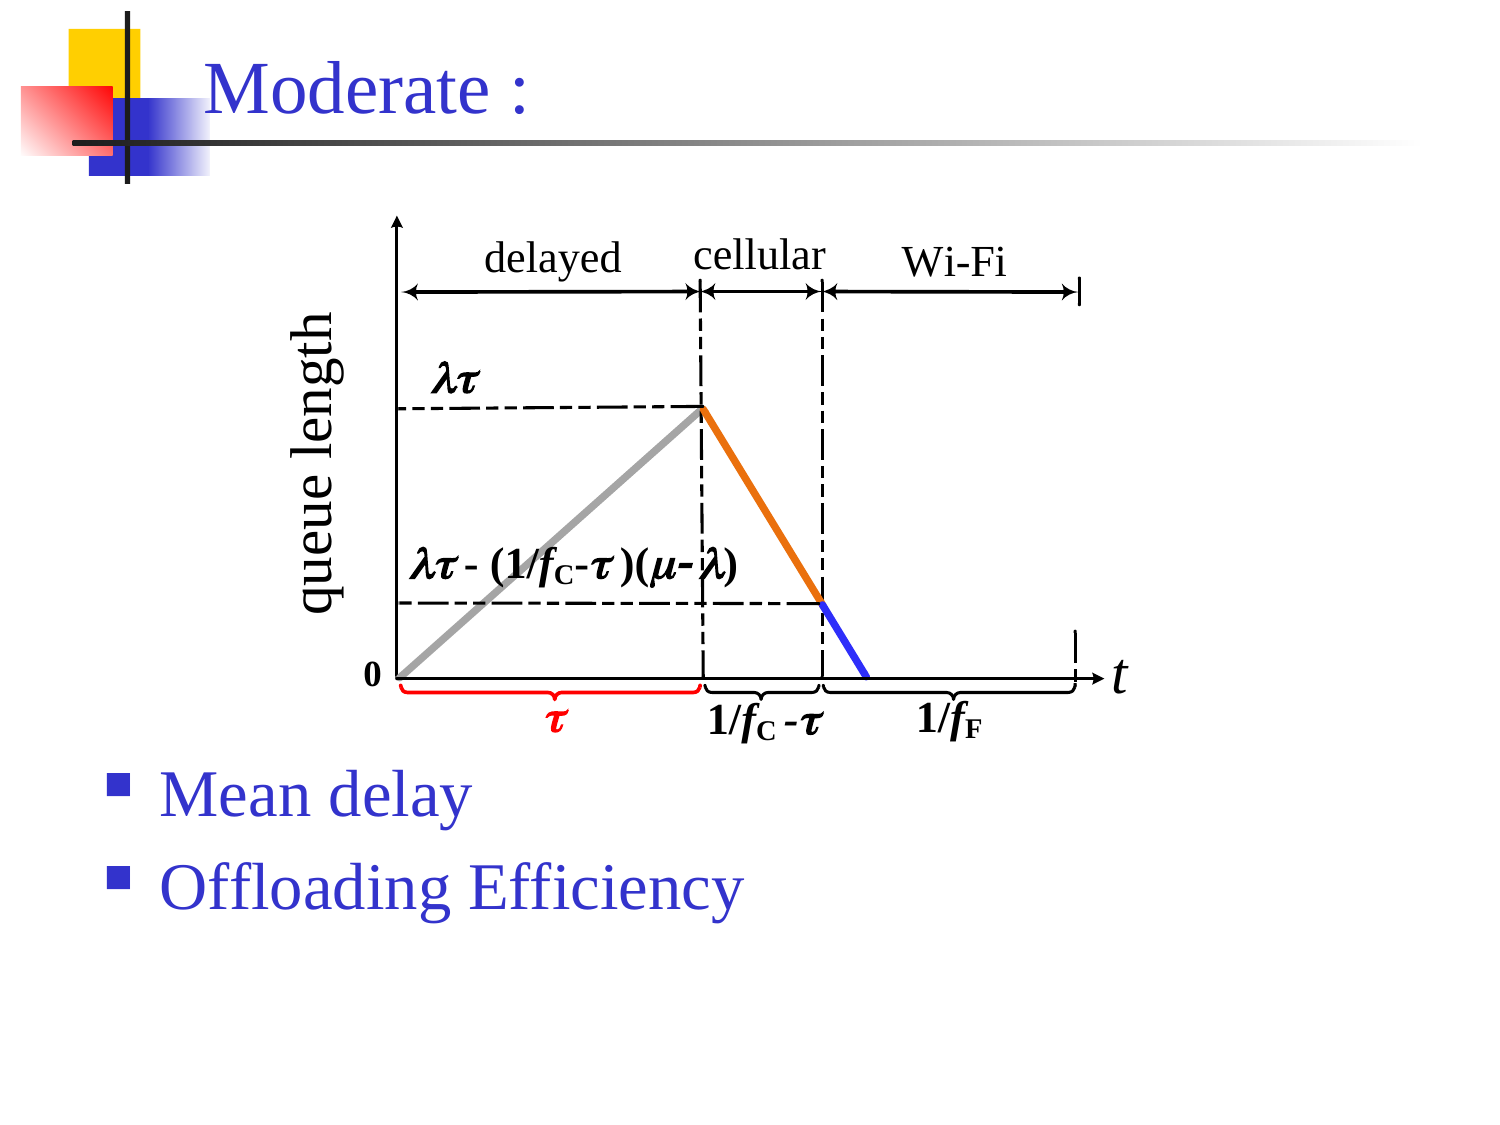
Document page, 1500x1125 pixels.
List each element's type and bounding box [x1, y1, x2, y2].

text_box [276, 200, 1141, 754]
